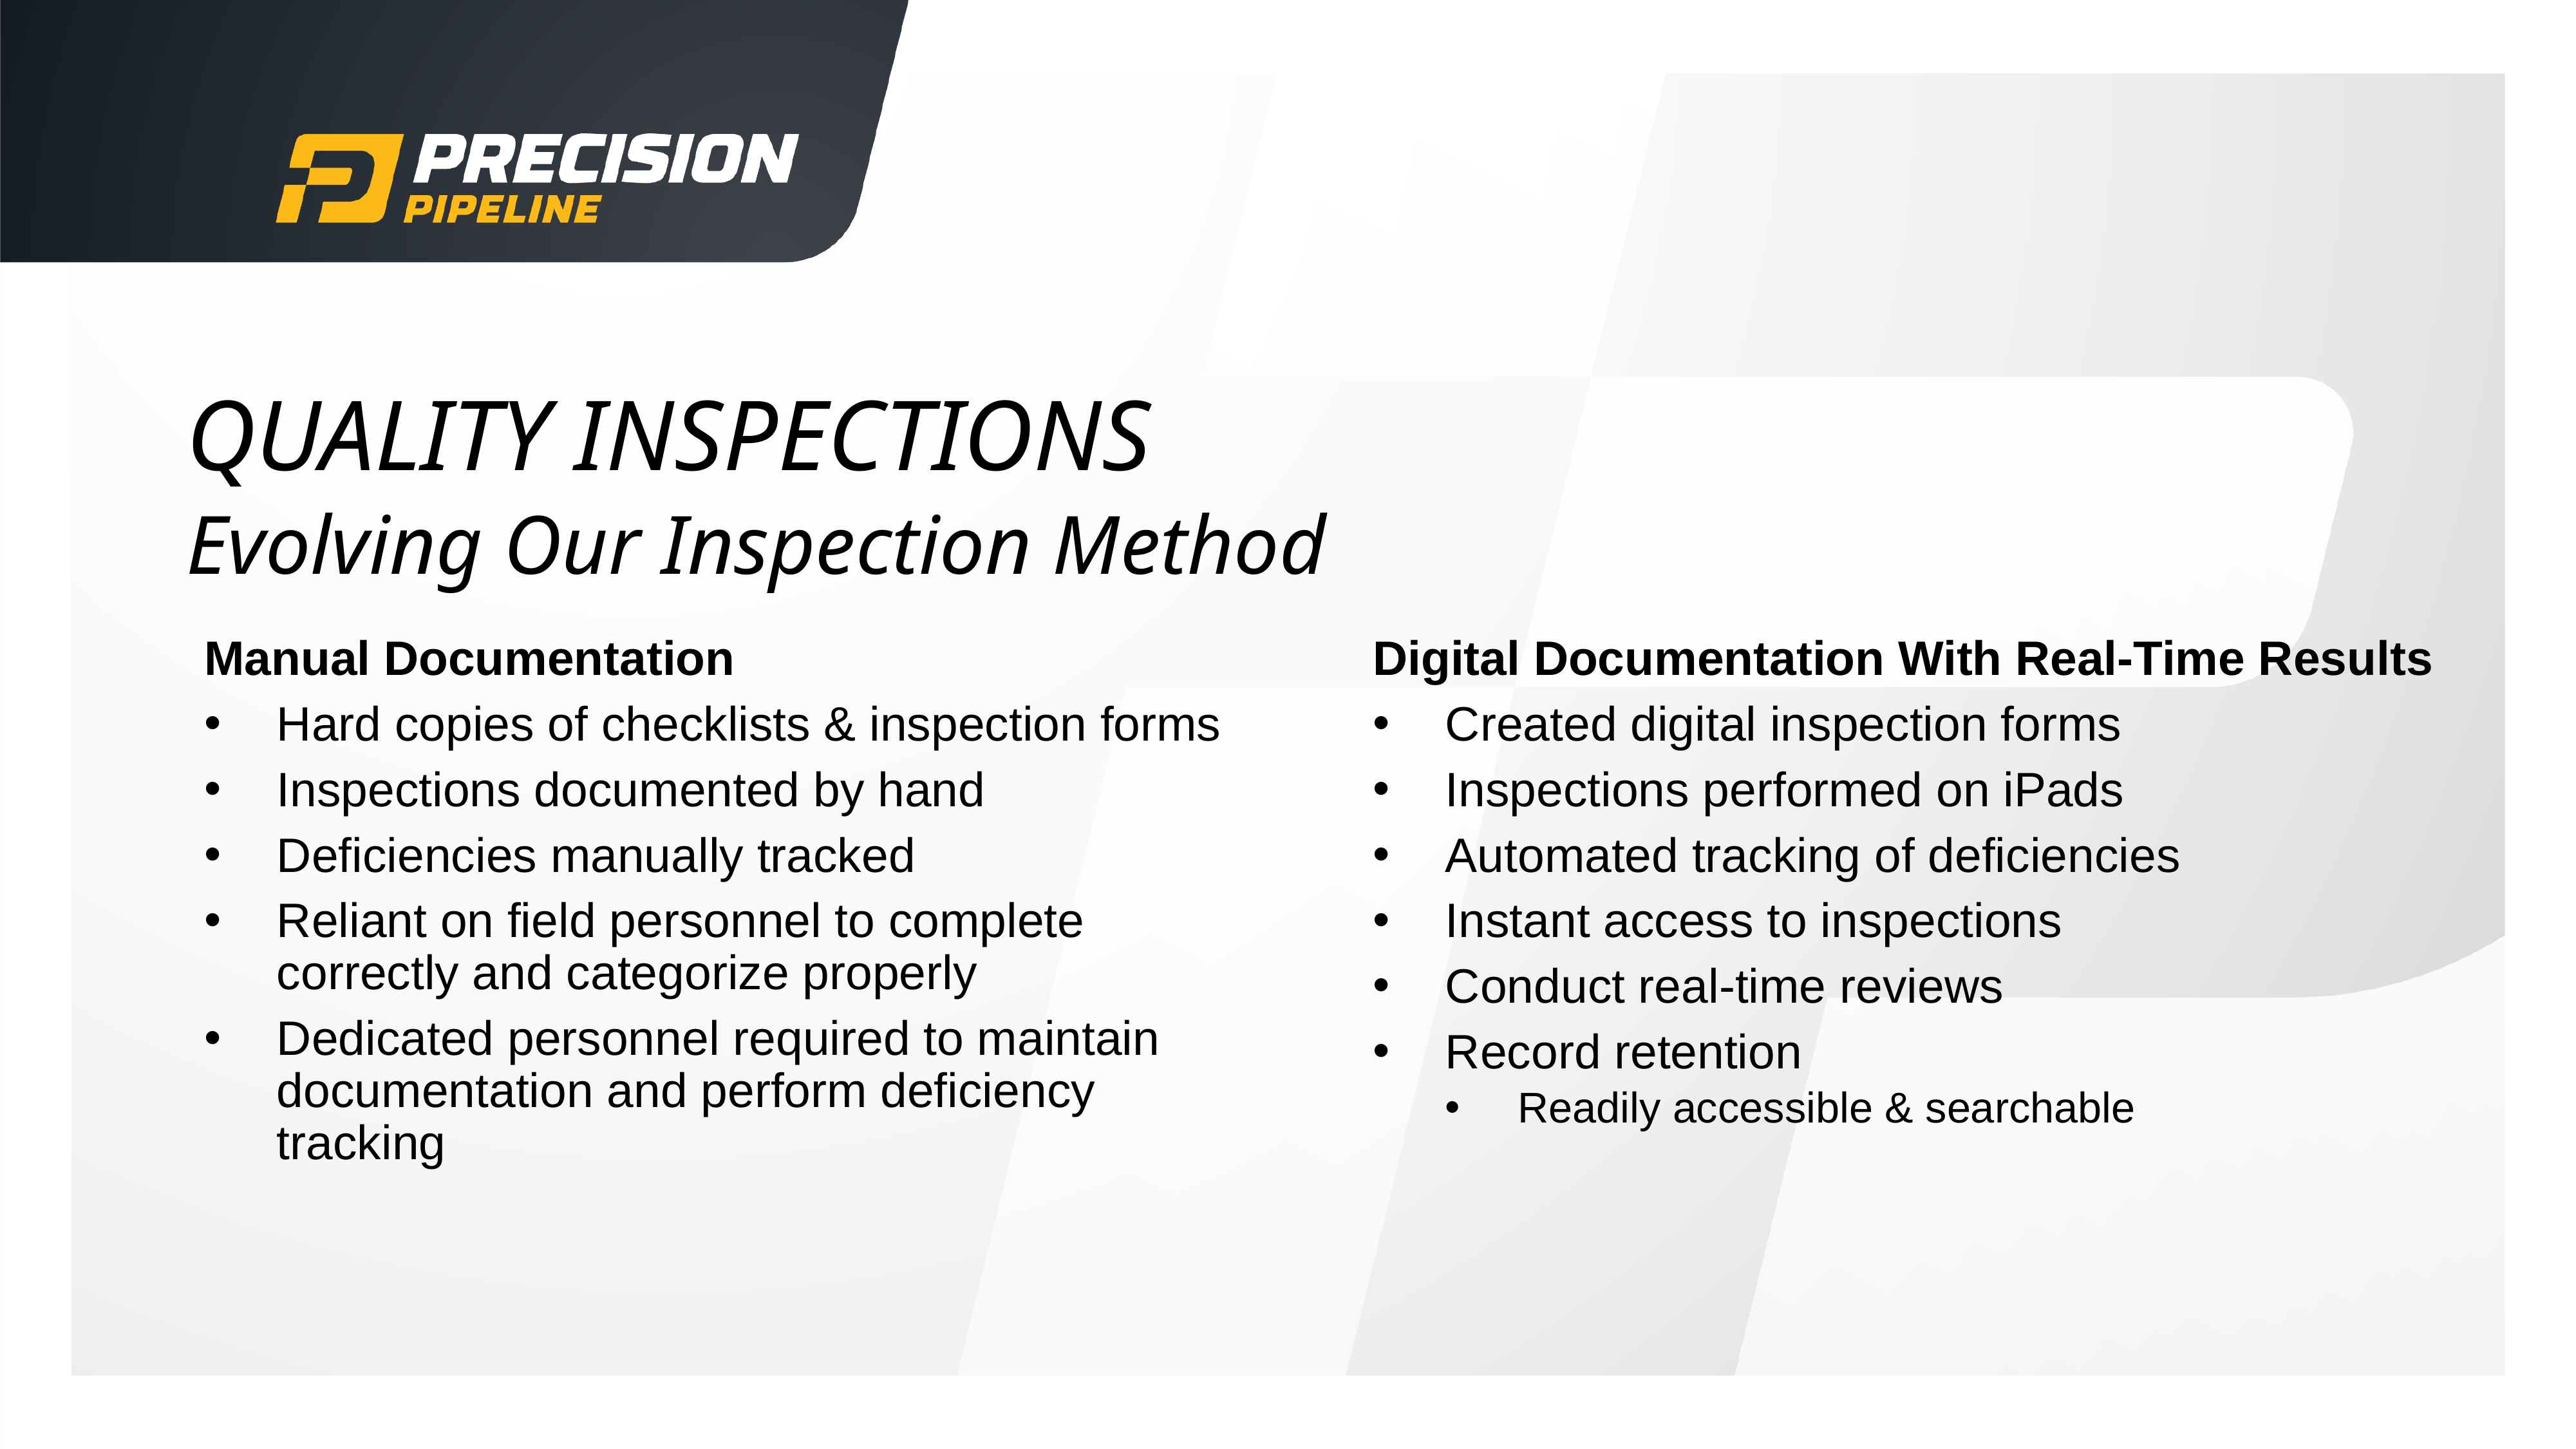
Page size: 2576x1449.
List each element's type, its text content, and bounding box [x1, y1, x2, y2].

list Evolving Our Inspection Method [177, 500, 2399, 599]
title QUALITY INSPECTIONS [177, 382, 2486, 466]
list Manual Documentation Hard copies of checklists & inspection forms Inspections documented by hand Deficiencies manually tracked Reliant on field personnel to complete correctly and categorize properly Dedicated personnel required to maintain documentation and perform deficiency tracking Digital Documentation With Real-Time Results Created digital inspection forms Inspections performed on iPads Automated tracking of deficiencies Instant access to inspections Conduct real-time reviews Record retention Readily accessible & searchable [194, 629, 2455, 1229]
picture [0, 0, 2576, 1449]
